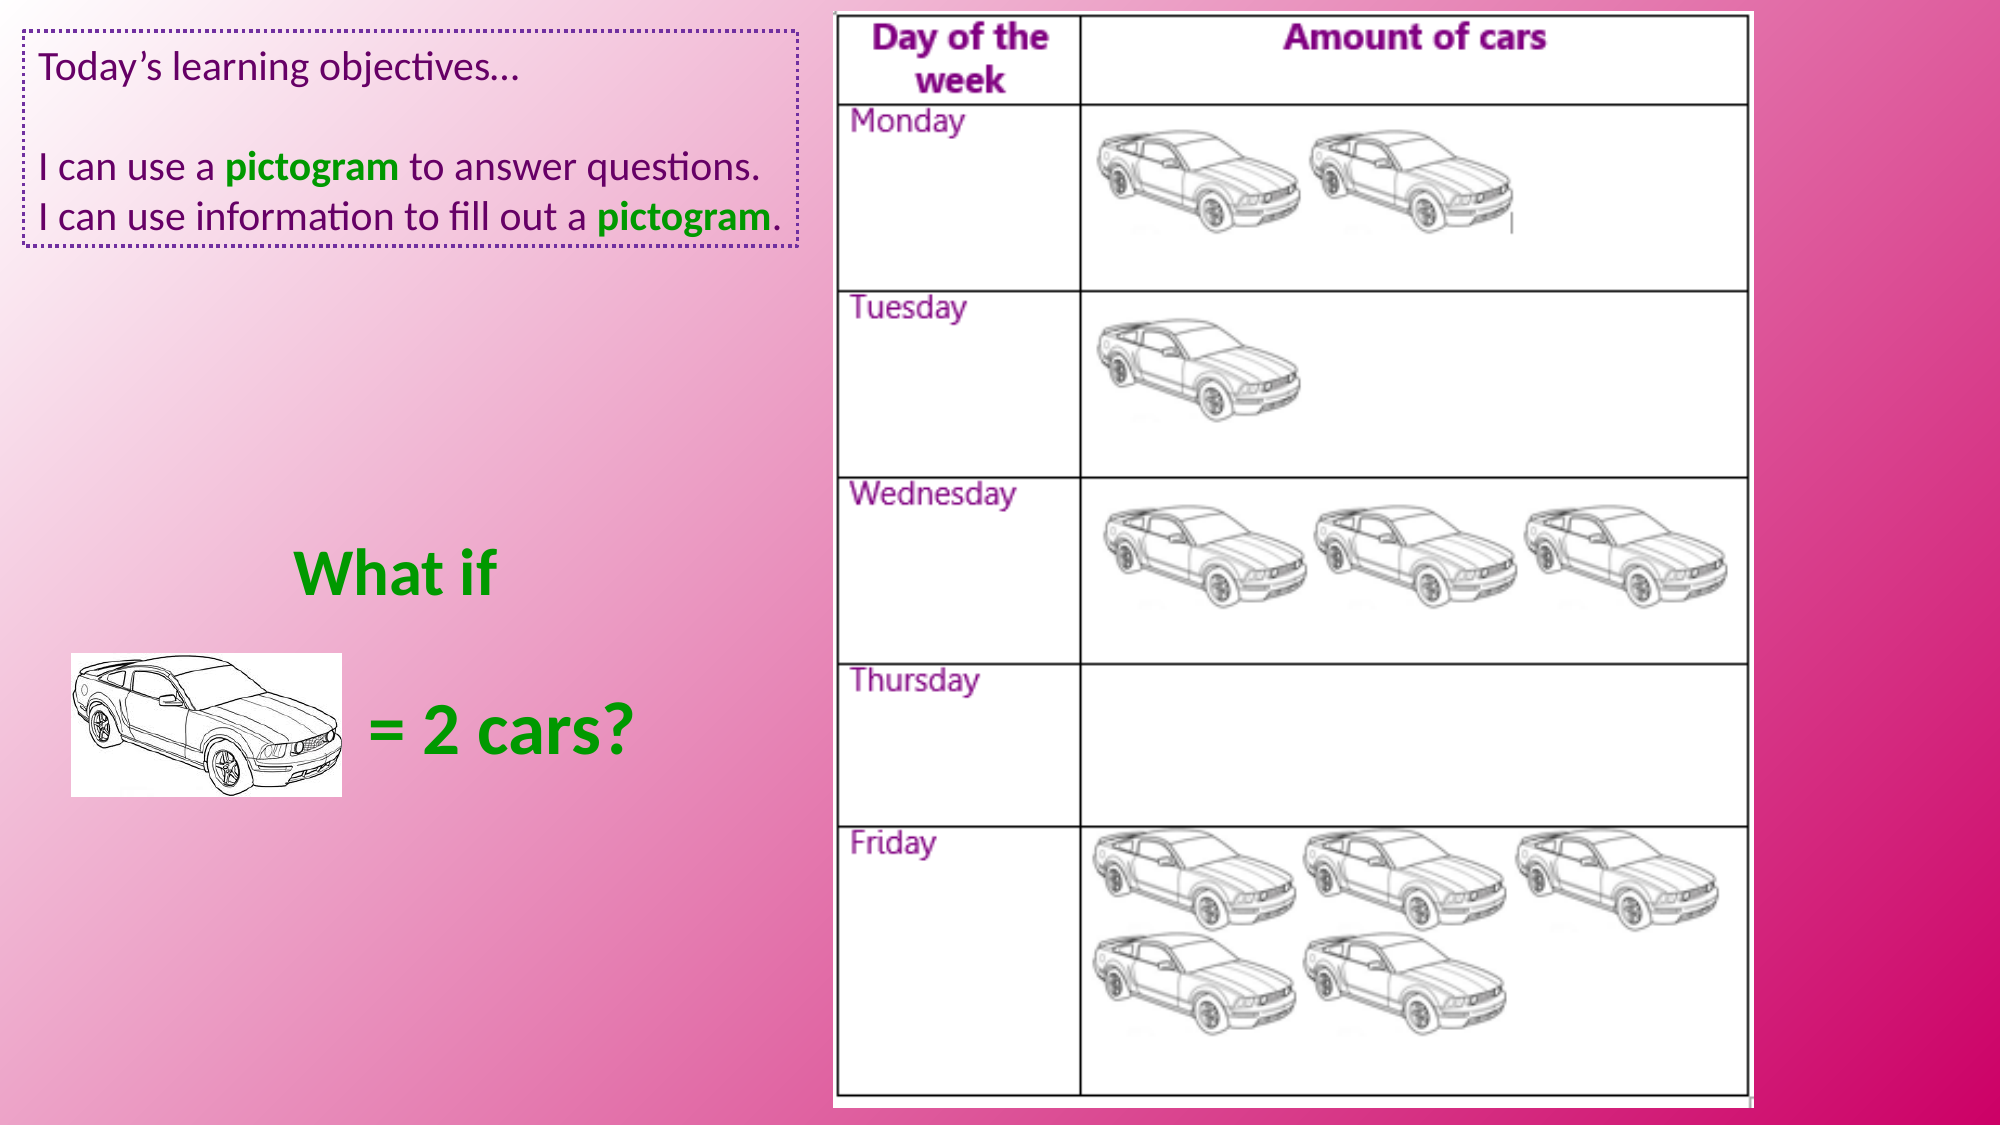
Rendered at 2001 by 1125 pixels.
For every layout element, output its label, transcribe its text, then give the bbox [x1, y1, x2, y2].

text_box Today’s learning objectives… I can use a pictogram to answer questions. I can use information to fill out a pictogram. [23, 31, 798, 247]
picture [71, 653, 342, 797]
picture [832, 11, 1754, 1108]
text_box What if = 2 cars? [128, 521, 669, 847]
